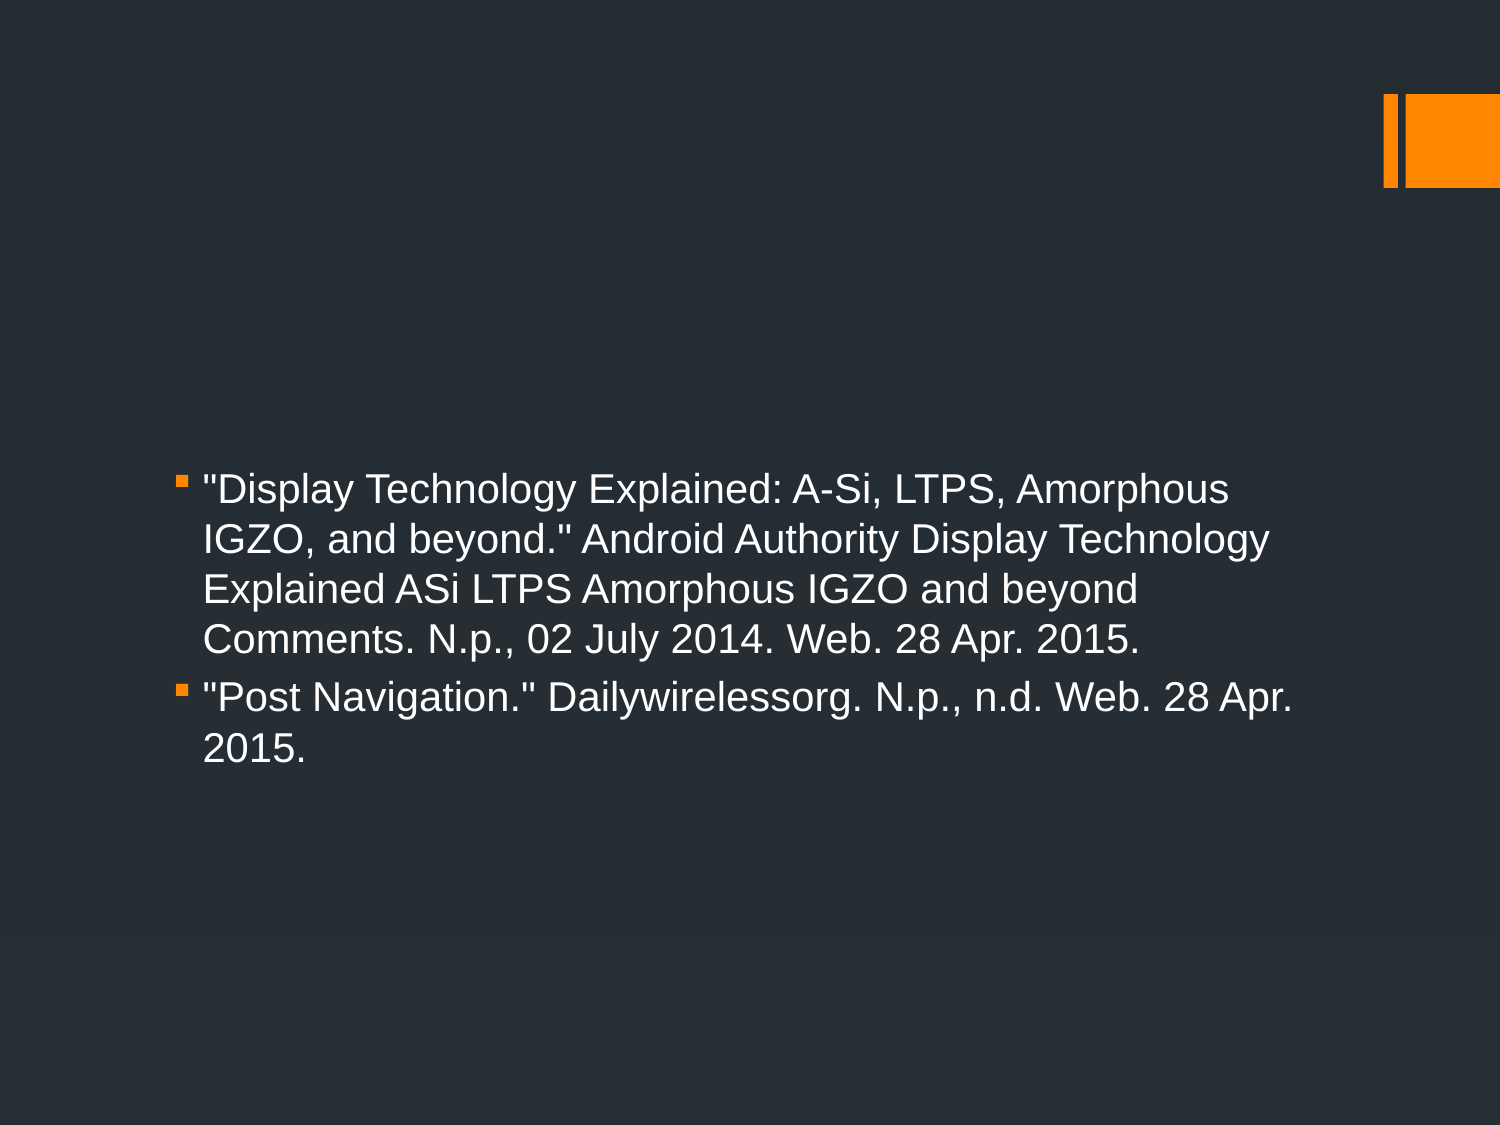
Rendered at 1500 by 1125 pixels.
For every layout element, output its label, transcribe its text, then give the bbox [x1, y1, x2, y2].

list "Display Technology Explained: A-Si, LTPS, Amorphous IGZO, and beyond." Android Authority Display Technology Explained ASi LTPS Amorphous IGZO and beyond Comments. N.p., 02 July 2014. Web. 28 Apr. 2015. "Post Navigation." Dailywirelessorg. N.p., n.d. Web. 28 Apr. 2015. [150, 454, 1350, 1035]
